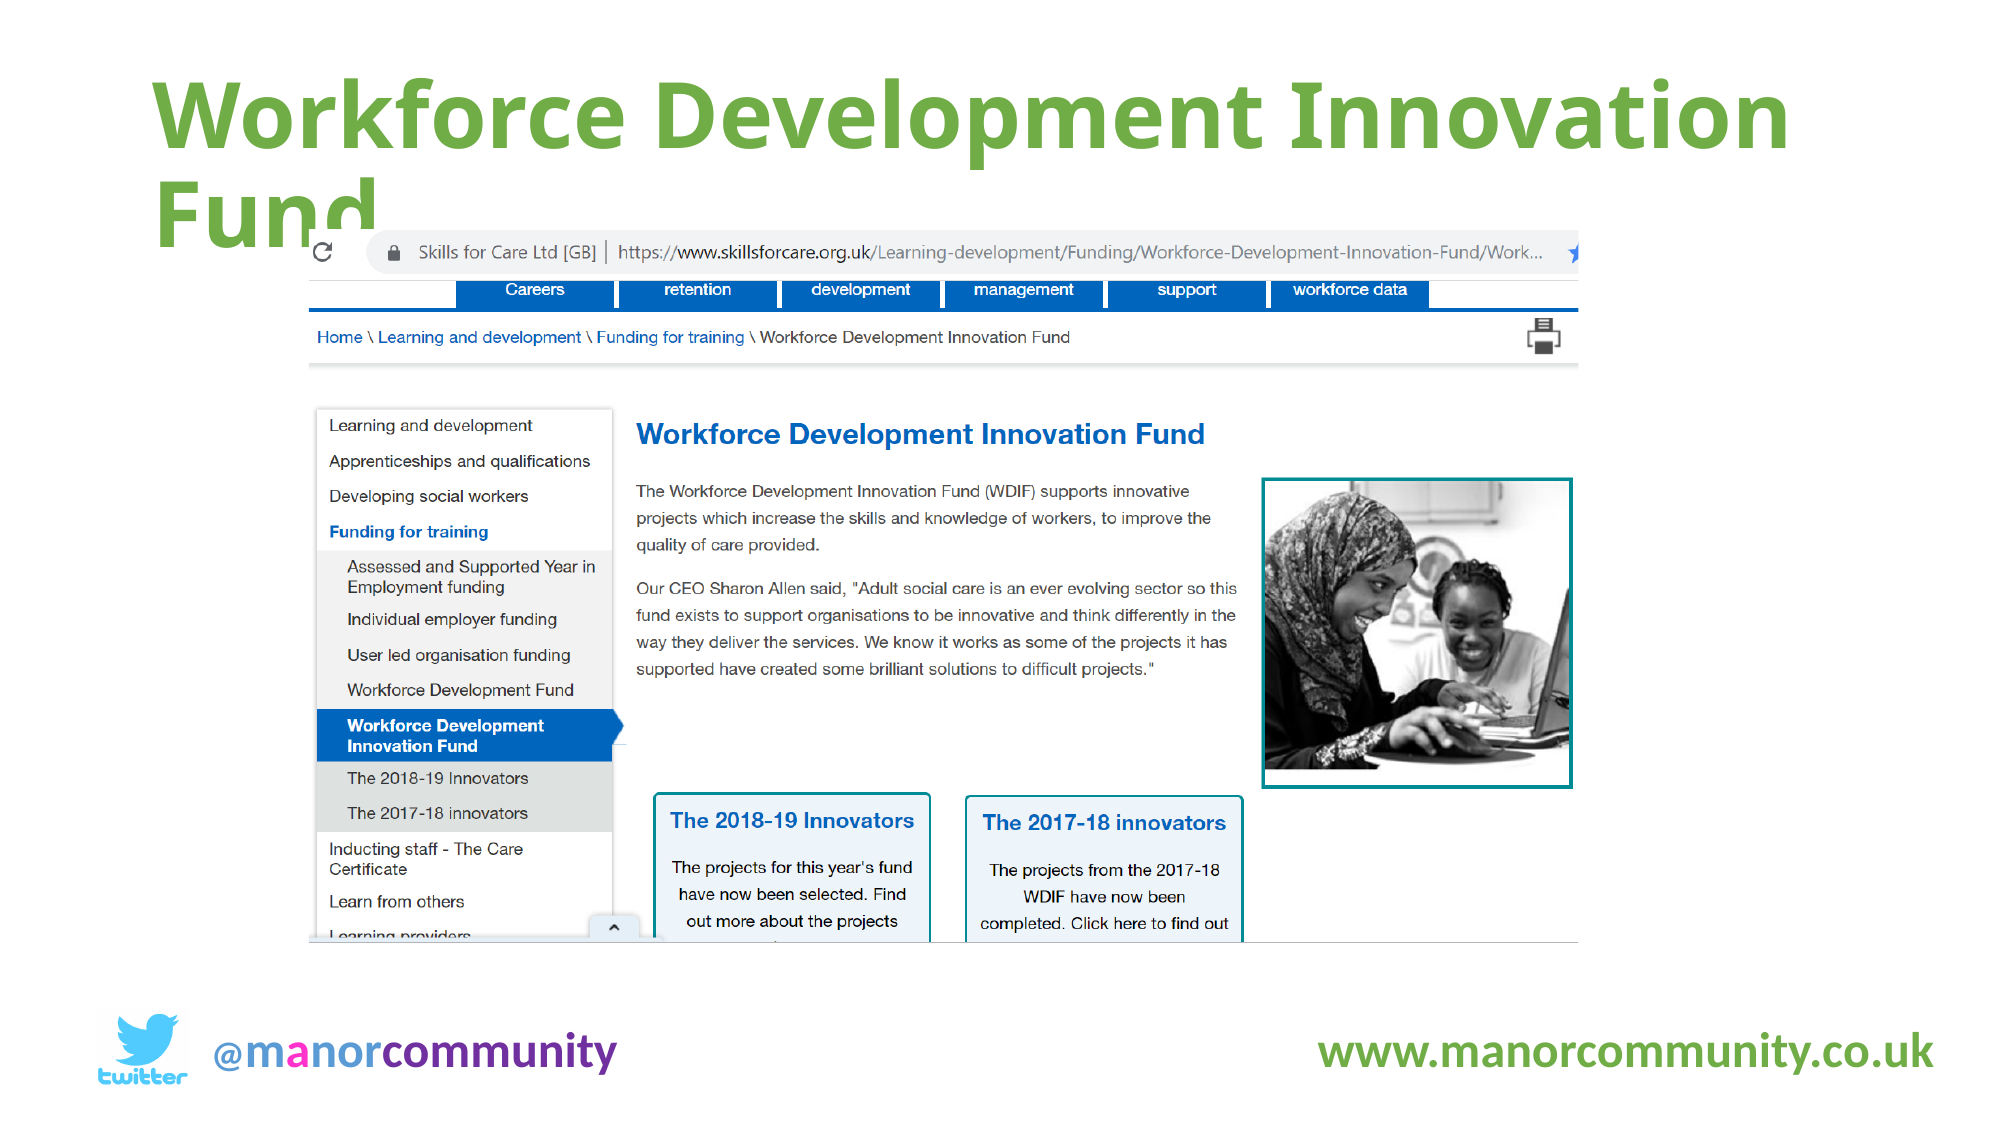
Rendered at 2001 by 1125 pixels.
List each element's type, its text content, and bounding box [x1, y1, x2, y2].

picture [97, 1008, 189, 1086]
title Workforce Development Innovation Fund [137, 59, 1863, 278]
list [308, 229, 1579, 946]
